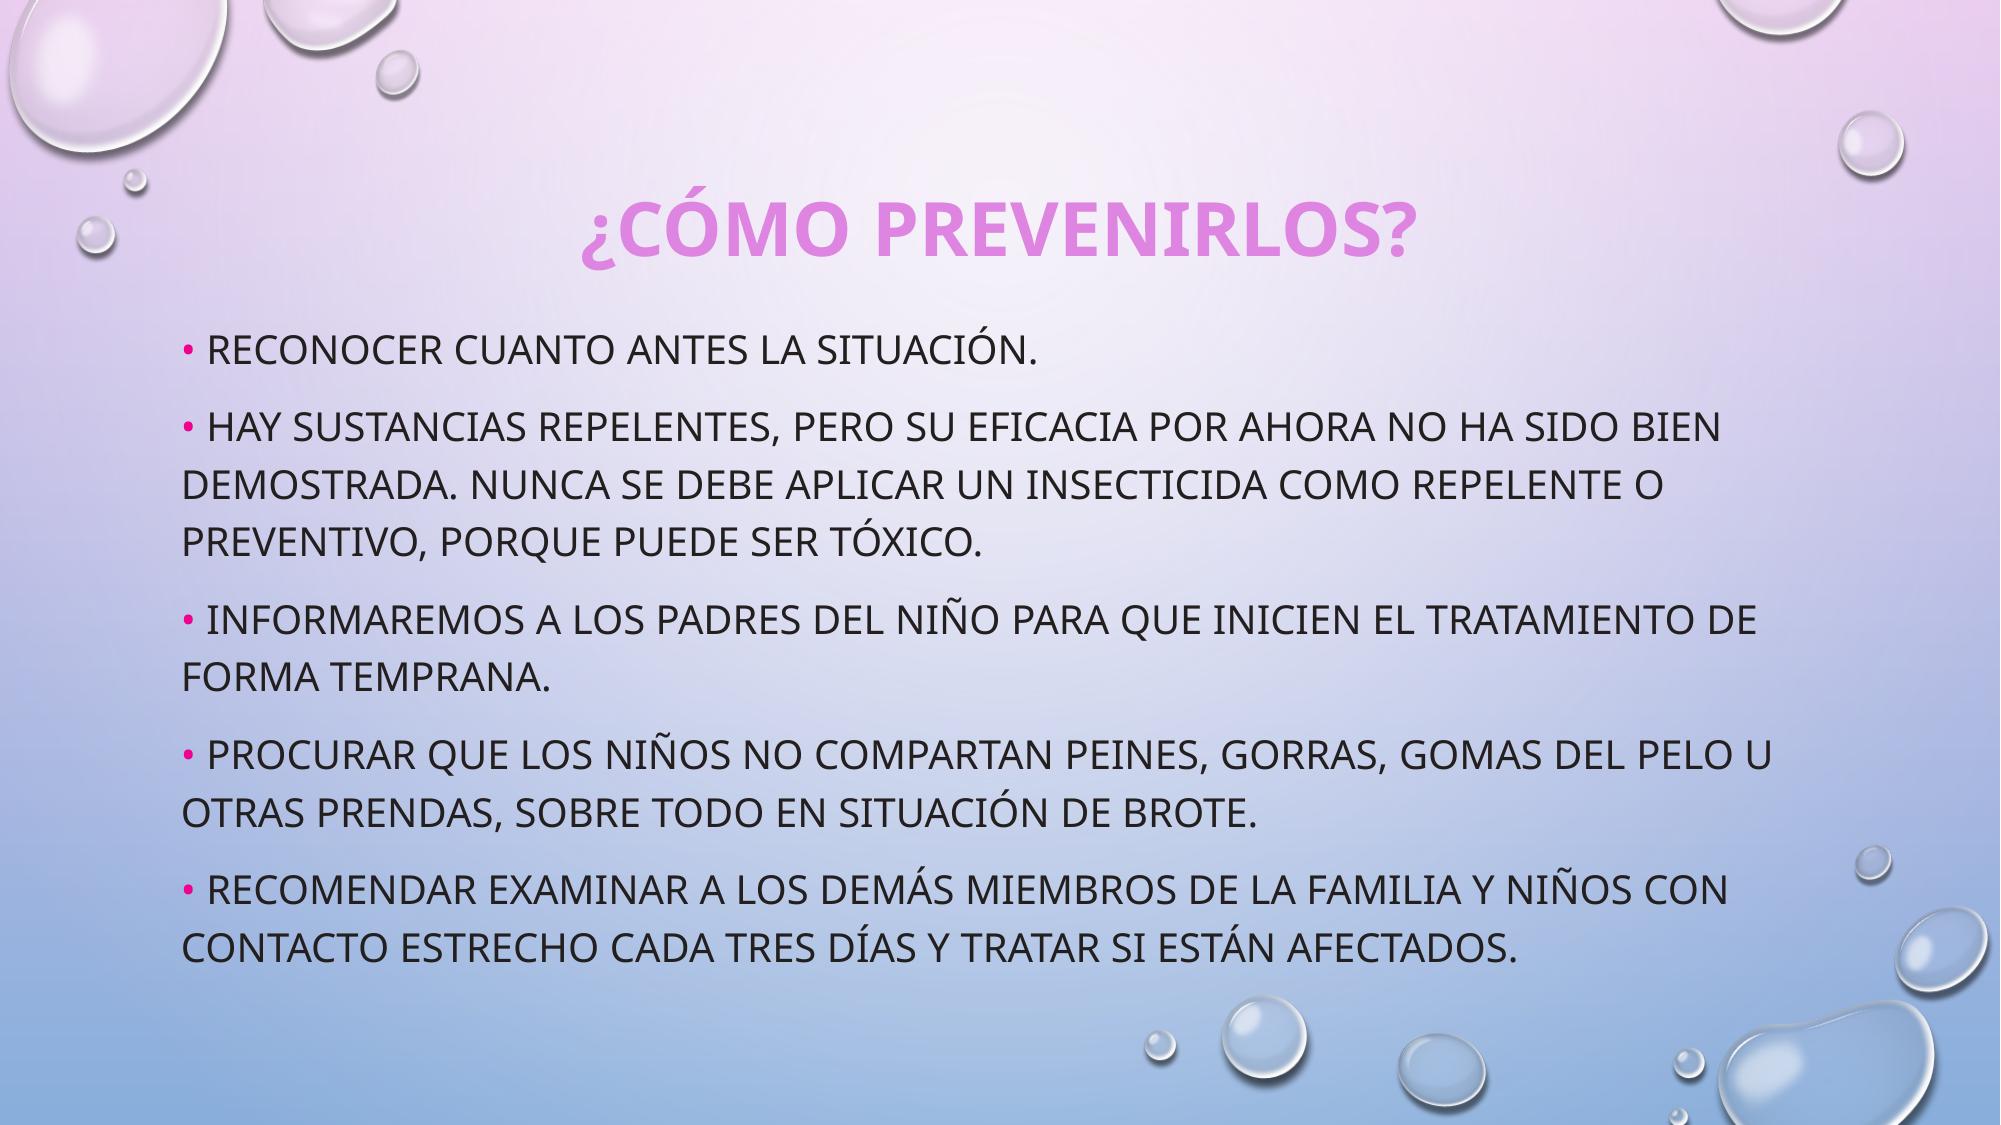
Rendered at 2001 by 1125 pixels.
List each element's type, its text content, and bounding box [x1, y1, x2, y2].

text_box ¿CÓMO PREVENIRLOS? [149, 101, 1850, 364]
picture [0, 0, 2000, 1125]
text_box • Reconocer cuanto antes la situación. • Hay sustancias repelentes, pero su eficacia por ahora no ha sido bien demostrada. Nunca se debe aplicar un insecticida como repelente o preventivo, porque puede ser tóxico. • Informaremos a los padres del niño para que inicien el tratamiento de forma temprana. • Procurar que los niños no compartan peines, gorras, gomas del pelo u otras prendas, sobre todo en situación de brote. • Recomendar examinar a los demás miembros de la familia y niños con contacto estrecho cada tres días y tratar si están afectados. [166, 307, 1866, 980]
